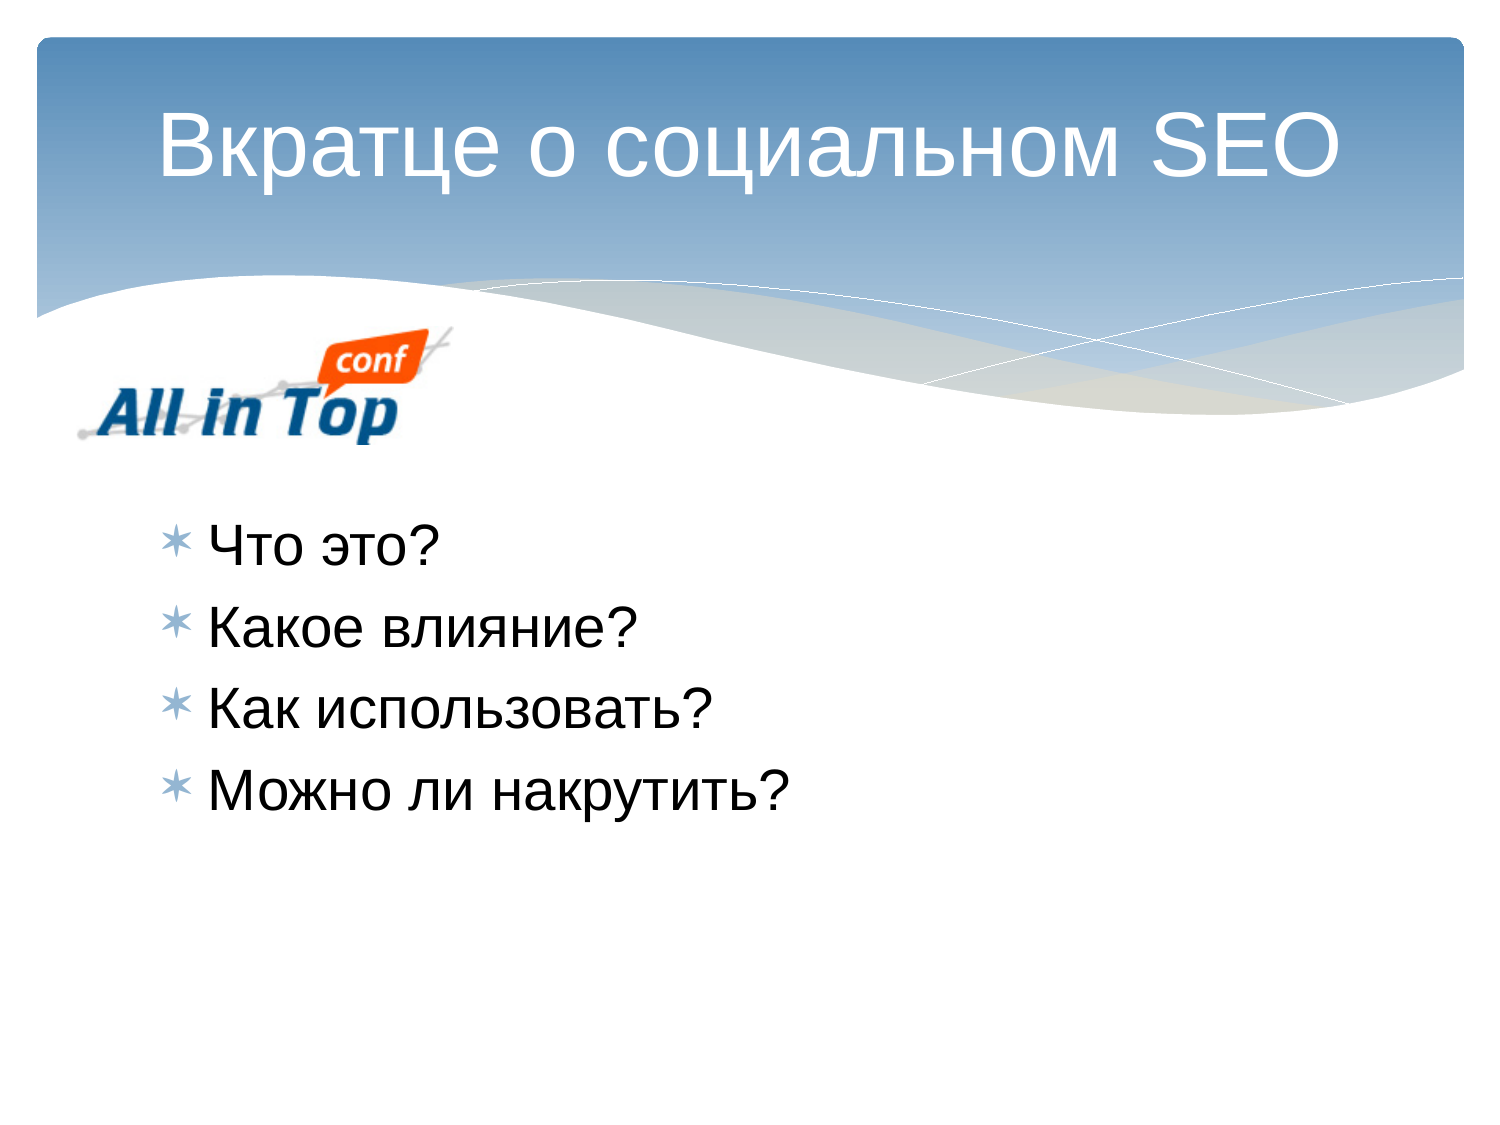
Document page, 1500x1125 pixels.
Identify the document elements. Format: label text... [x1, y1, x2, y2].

picture [76, 326, 454, 446]
list Что это? Какое влияние? Как использовать? Можно ли накрутить? [147, 500, 1363, 1050]
title Вкратце о социальном SEO [75, 55, 1425, 225]
